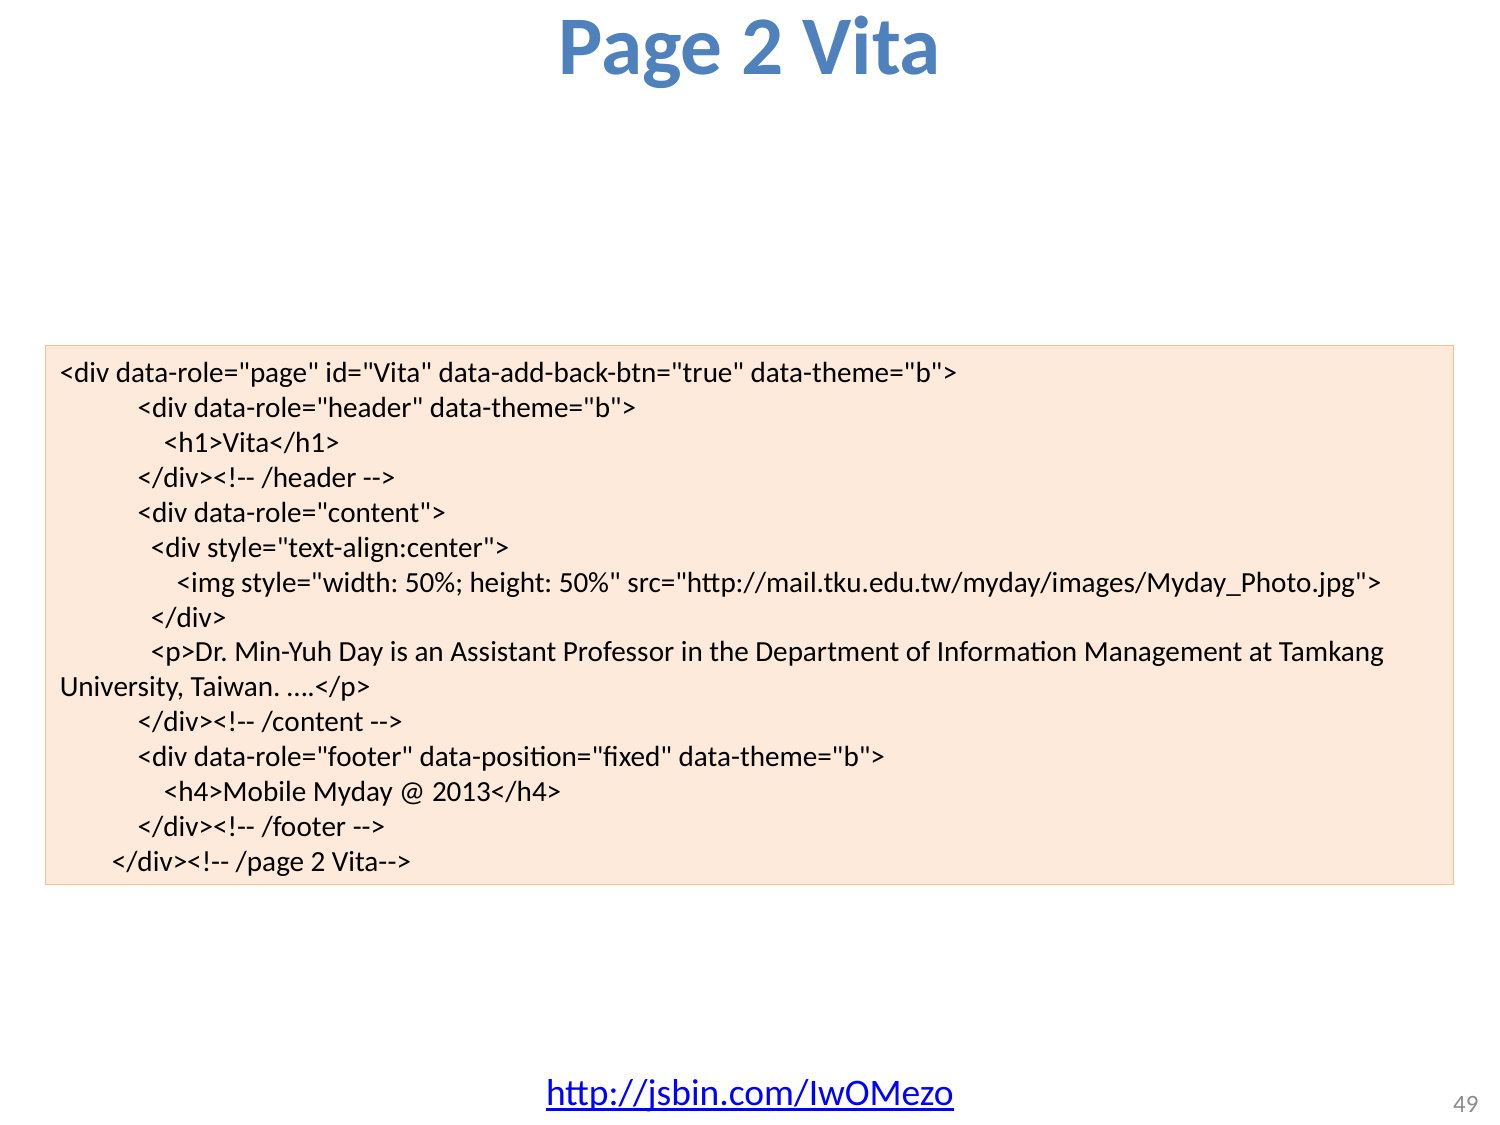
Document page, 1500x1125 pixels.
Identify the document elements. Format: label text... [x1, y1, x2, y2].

title Page 2 Vita [75, 0, 1425, 83]
text_box <div data-role="page" id="Vita" data-add-back-btn="true" data-theme="b"> <div data-role="header" data-theme="b"> <h1>Vita</h1> </div><!-- /header --> <div data-role="content"> <div style="text-align:center"> <img style="width: 50%; height: 50%" src="http://mail.tku.edu.tw/myday/images/Myday_Photo.jpg"> </div> <p>Dr. Min-Yuh Day is an Assistant Professor in the Department of Information Management at Tamkang University, Taiwan. ….</p> </div><!-- /content --> <div data-role="footer" data-position="fixed" data-theme="b"> <h4>Mobile Myday @ 2013</h4> </div><!-- /footer --> </div><!-- /page 2 Vita--> [45, 345, 1454, 885]
text_box http://jsbin.com/IwOMezo [531, 1060, 969, 1121]
slide_number 49 [1399, 1083, 1494, 1122]
